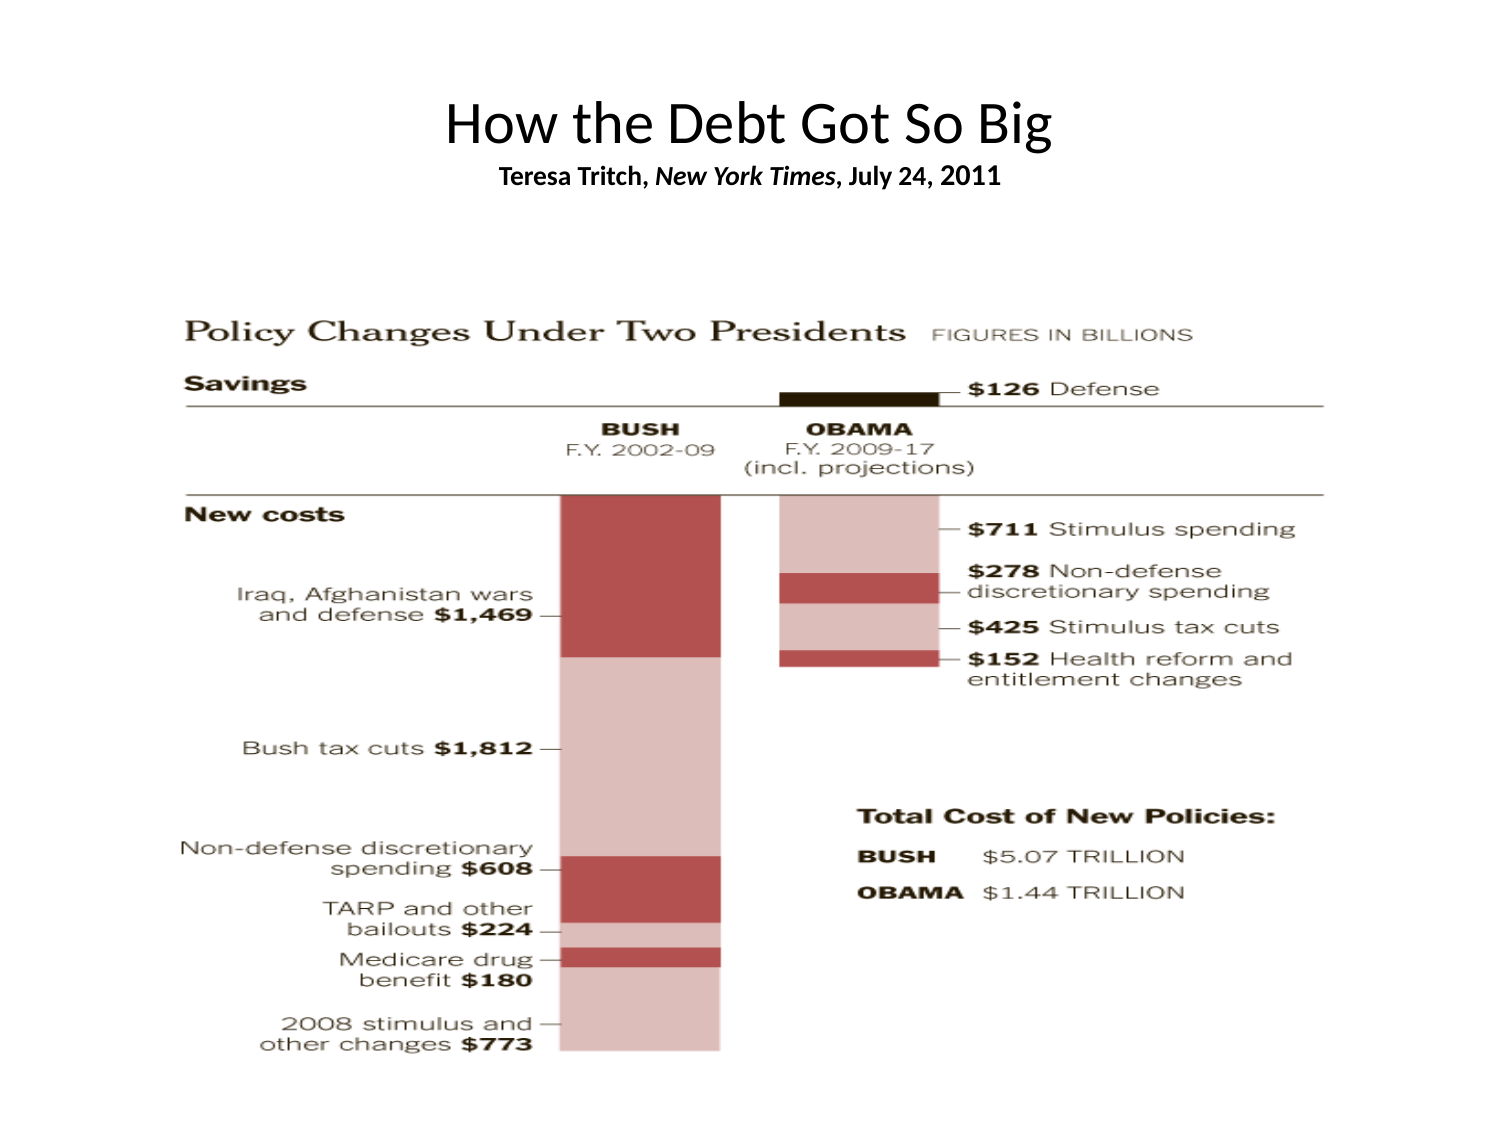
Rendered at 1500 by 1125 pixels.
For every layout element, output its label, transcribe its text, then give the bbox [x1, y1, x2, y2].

title How the Debt Got So Big Teresa Tritch, New York Times, July 24, 2011 [75, 75, 1425, 200]
picture [162, 312, 1351, 1063]
